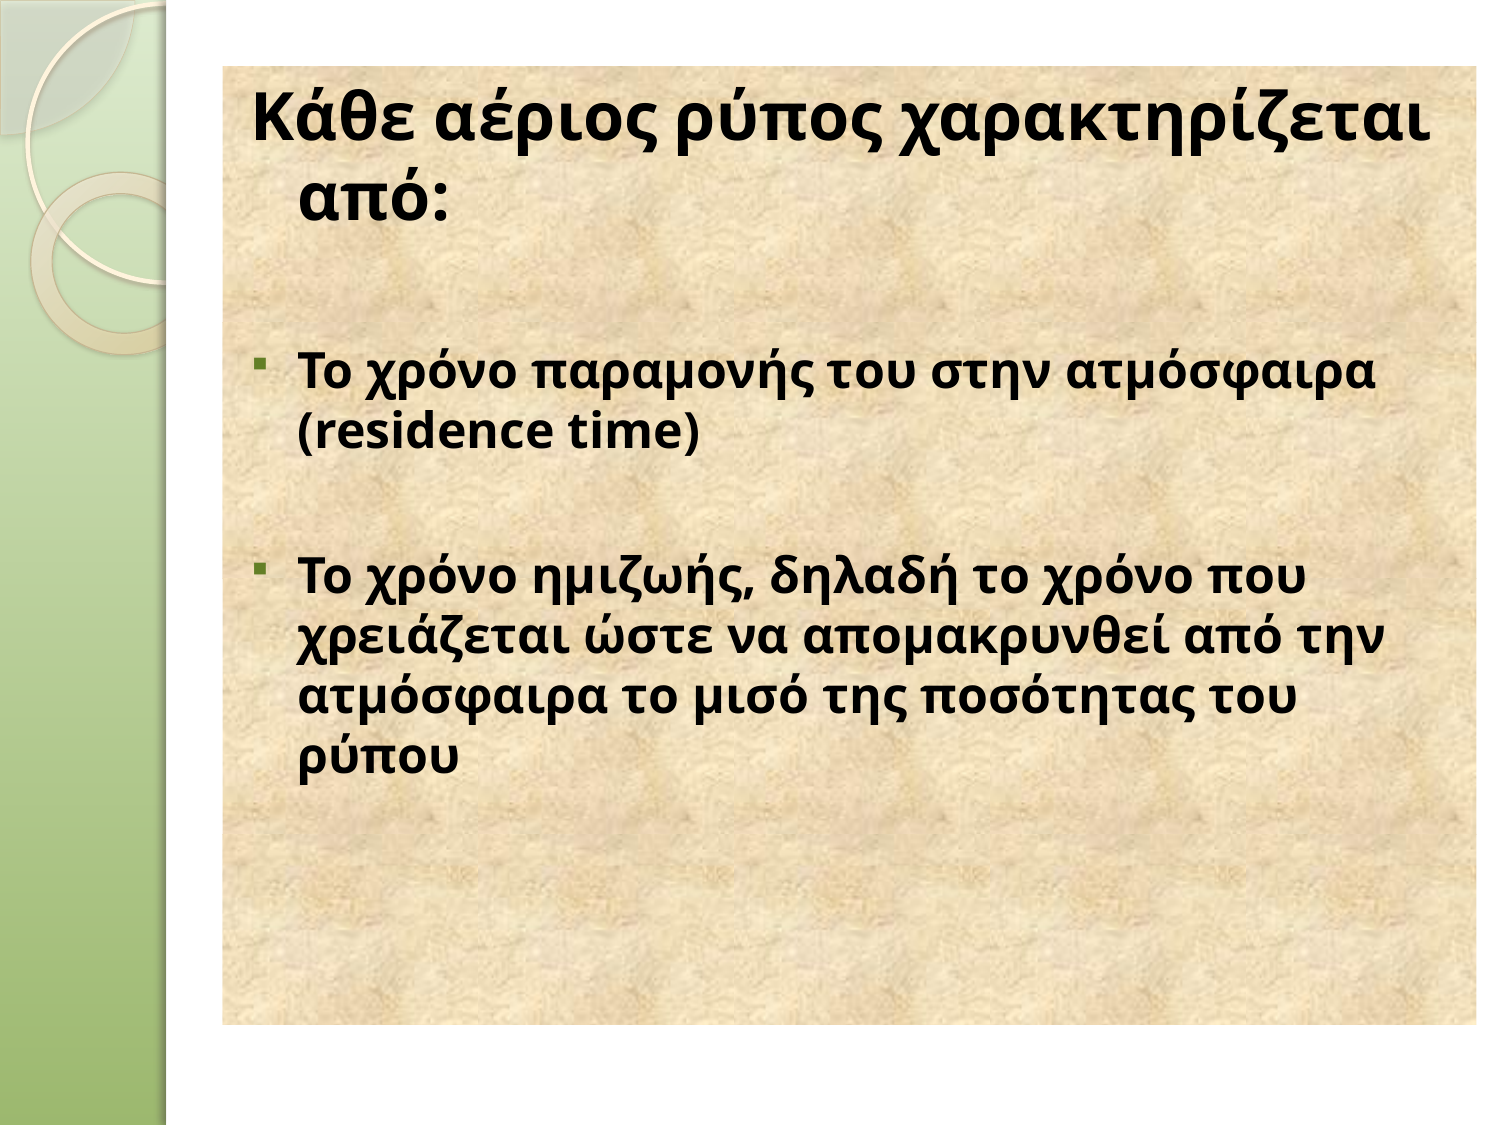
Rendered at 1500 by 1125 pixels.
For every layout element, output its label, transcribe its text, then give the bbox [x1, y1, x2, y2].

list Κάθε αέριος ρύπος χαρακτηρίζεται από: Το χρόνο παραμονής του στην ατμόσφαιρα (residence time) Το χρόνο ημιζωής, δηλαδή το χρόνο που χρειάζεται ώστε να απομακρυνθεί από την ατμόσφαιρα το μισό της ποσότητας του ρύπου [222, 66, 1477, 1025]
